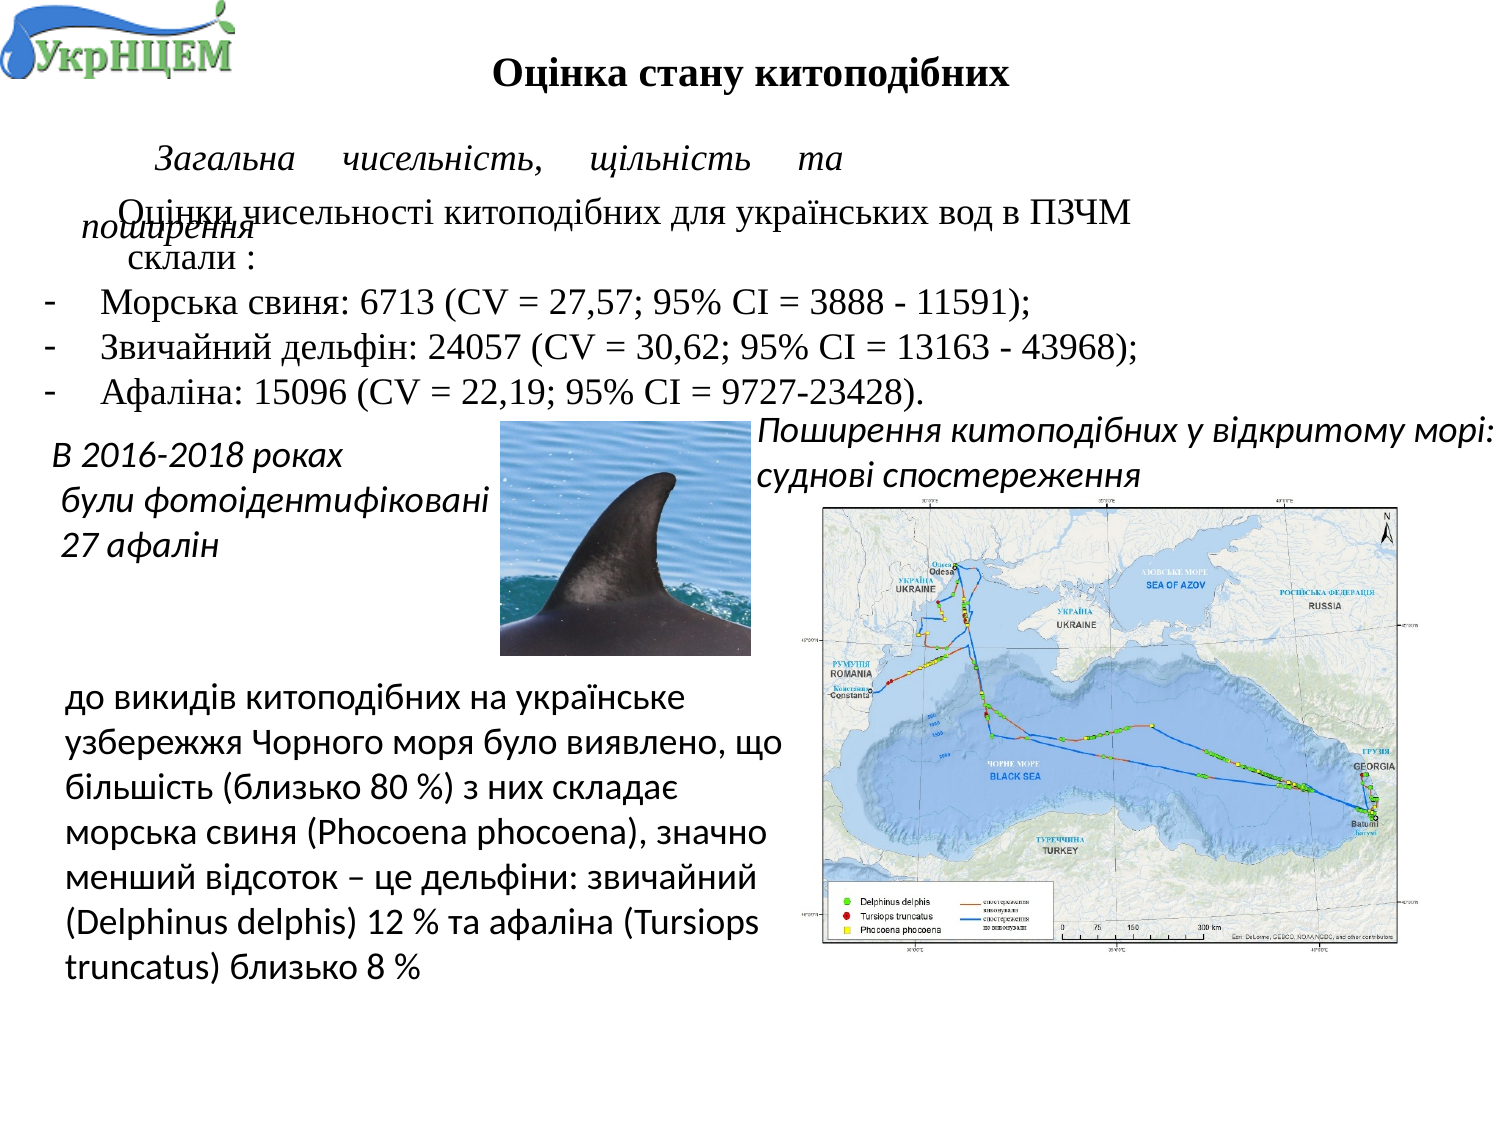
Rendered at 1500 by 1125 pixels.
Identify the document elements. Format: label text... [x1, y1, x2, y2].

picture [799, 496, 1421, 955]
text_box Оцінки чисельності китоподібних для українських вод в ПЗЧМ склали : Морська свиня: 6713 (CV = 27,57; 95% CI = 3888 - 11591); Звичайний дельфін: 24057 (CV = 30,62; 95% CI = 13163 - 43968); Афаліна: 15096 (CV = 22,19; 95% CI = 9727-23428). [29, 179, 1154, 420]
picture [500, 421, 751, 657]
text_box Оцінка стану китоподібних [476, 37, 1025, 103]
picture [0, 0, 235, 79]
text_box Поширення китоподібних у відкритому морі: суднові спостереження [741, 397, 1500, 502]
text_box Загальна чисельність, щільність та поширення [66, 103, 860, 179]
text_box В 2016-2018 роках були фотоідентифіковані 27 афалін [36, 422, 498, 618]
text_box до викидів китоподібних на українське узбережжя Чорного моря було виявлено, що більшість (близько 80 %) з них складає морська свиня (Phocoena phocoena), значно менший відсоток – це дельфіни: звичайний (Delphinus delphis) 12 % та афаліна (Tursiops truncatus) близько 8 % [49, 664, 800, 995]
